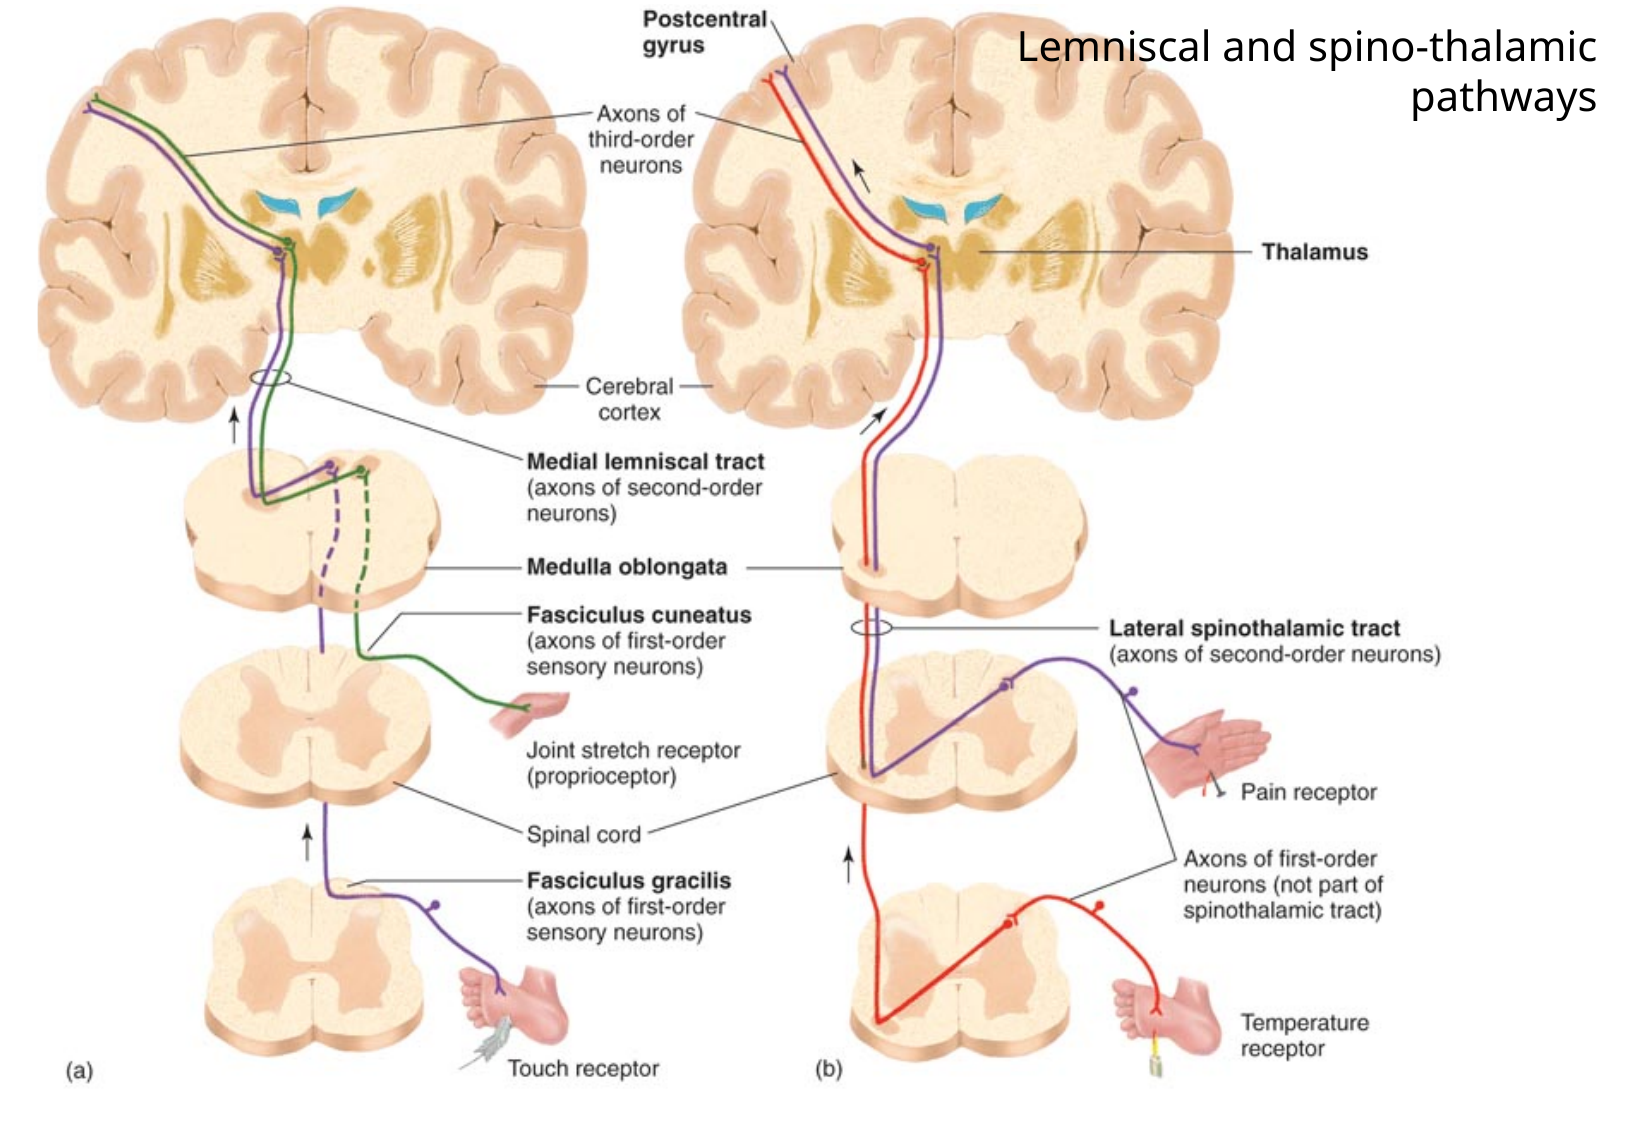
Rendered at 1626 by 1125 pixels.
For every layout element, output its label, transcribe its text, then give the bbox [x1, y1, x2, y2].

text_box Lemniscal and spino-thalamic pathways [1453, 12, 1613, 128]
picture [37, 4, 1451, 1113]
